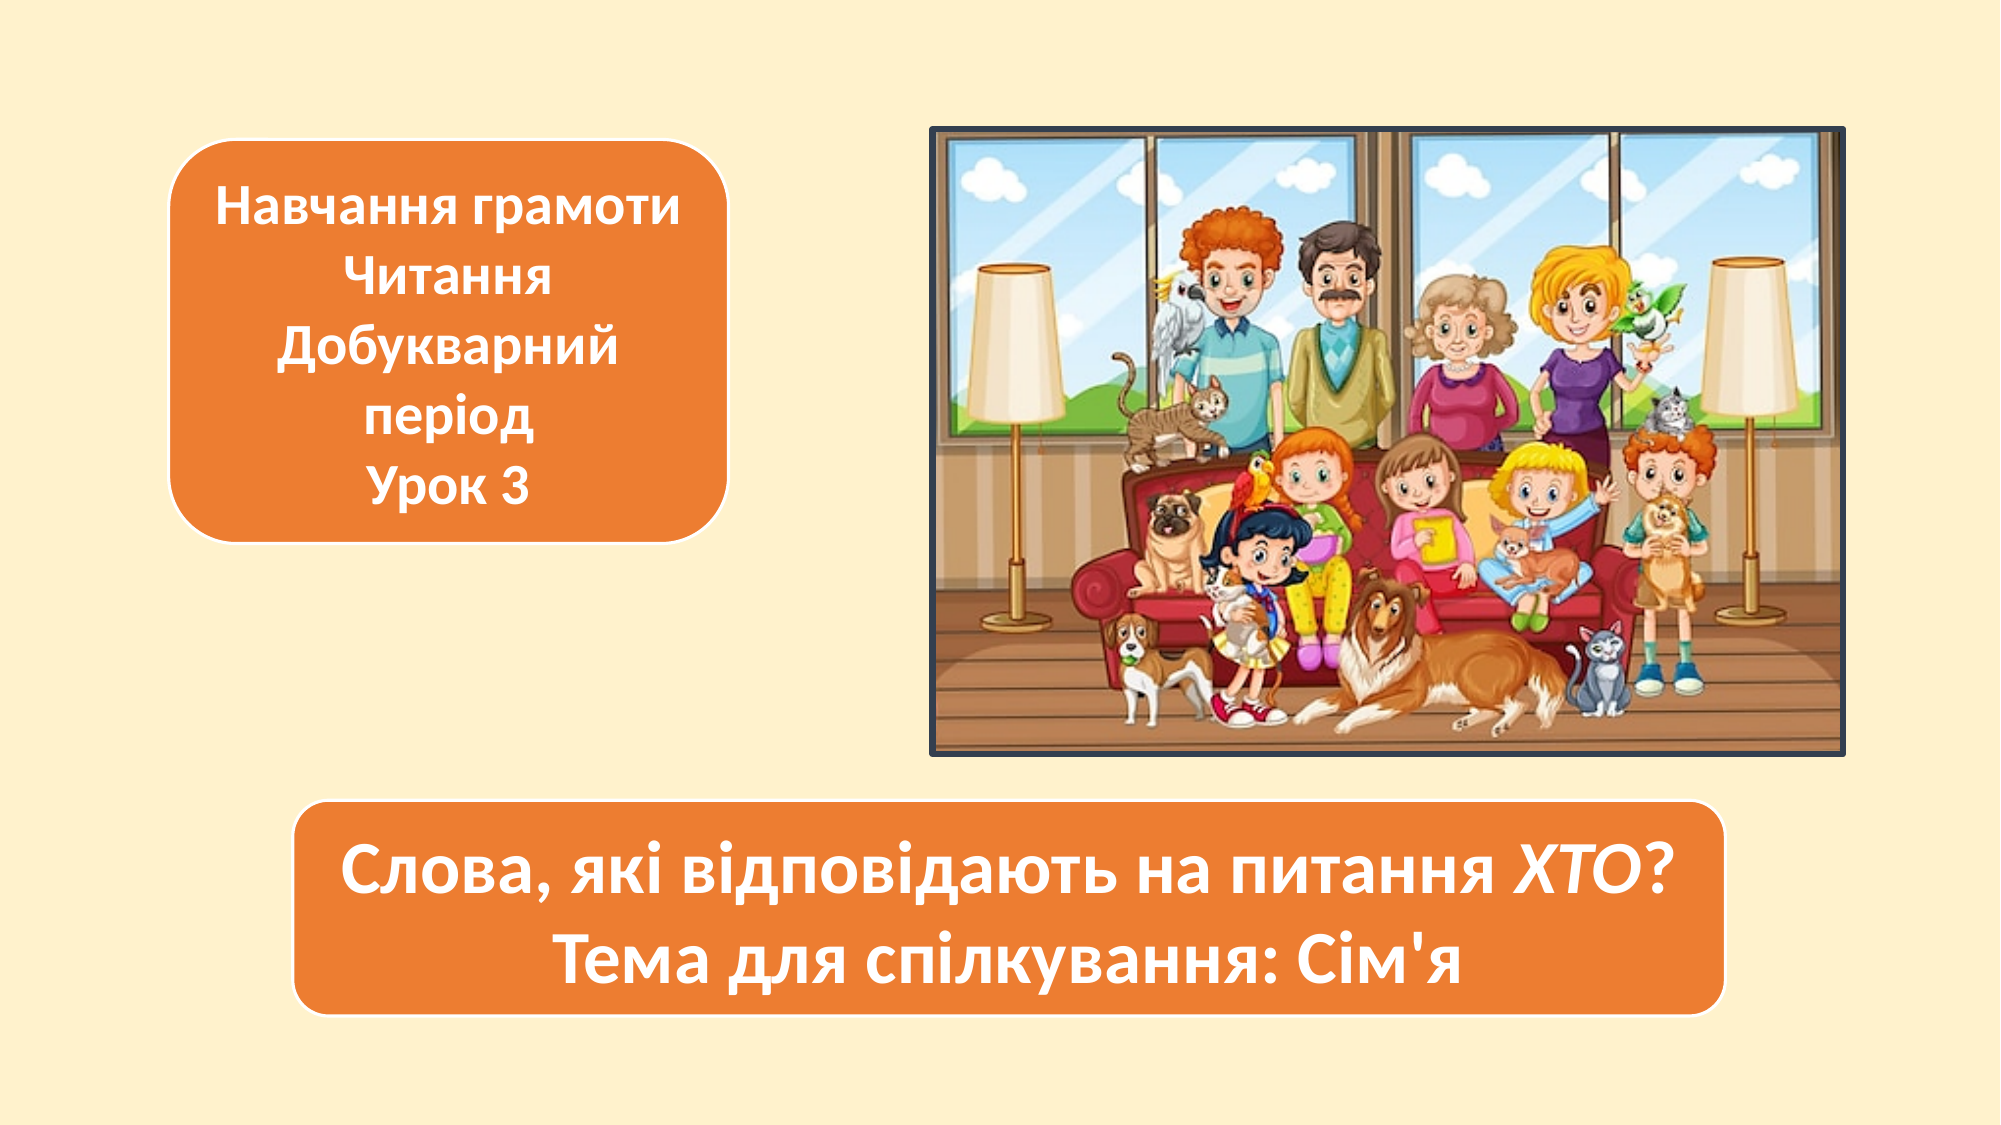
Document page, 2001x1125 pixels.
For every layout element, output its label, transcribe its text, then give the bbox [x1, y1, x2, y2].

picture [935, 132, 1840, 752]
text_box Навчання грамоти Читання Добукварний період Урок 3 [167, 137, 731, 546]
text_box Слова, які відповідають на питання ХТО? Тема для спілкування: Сім'я [291, 798, 1727, 1018]
